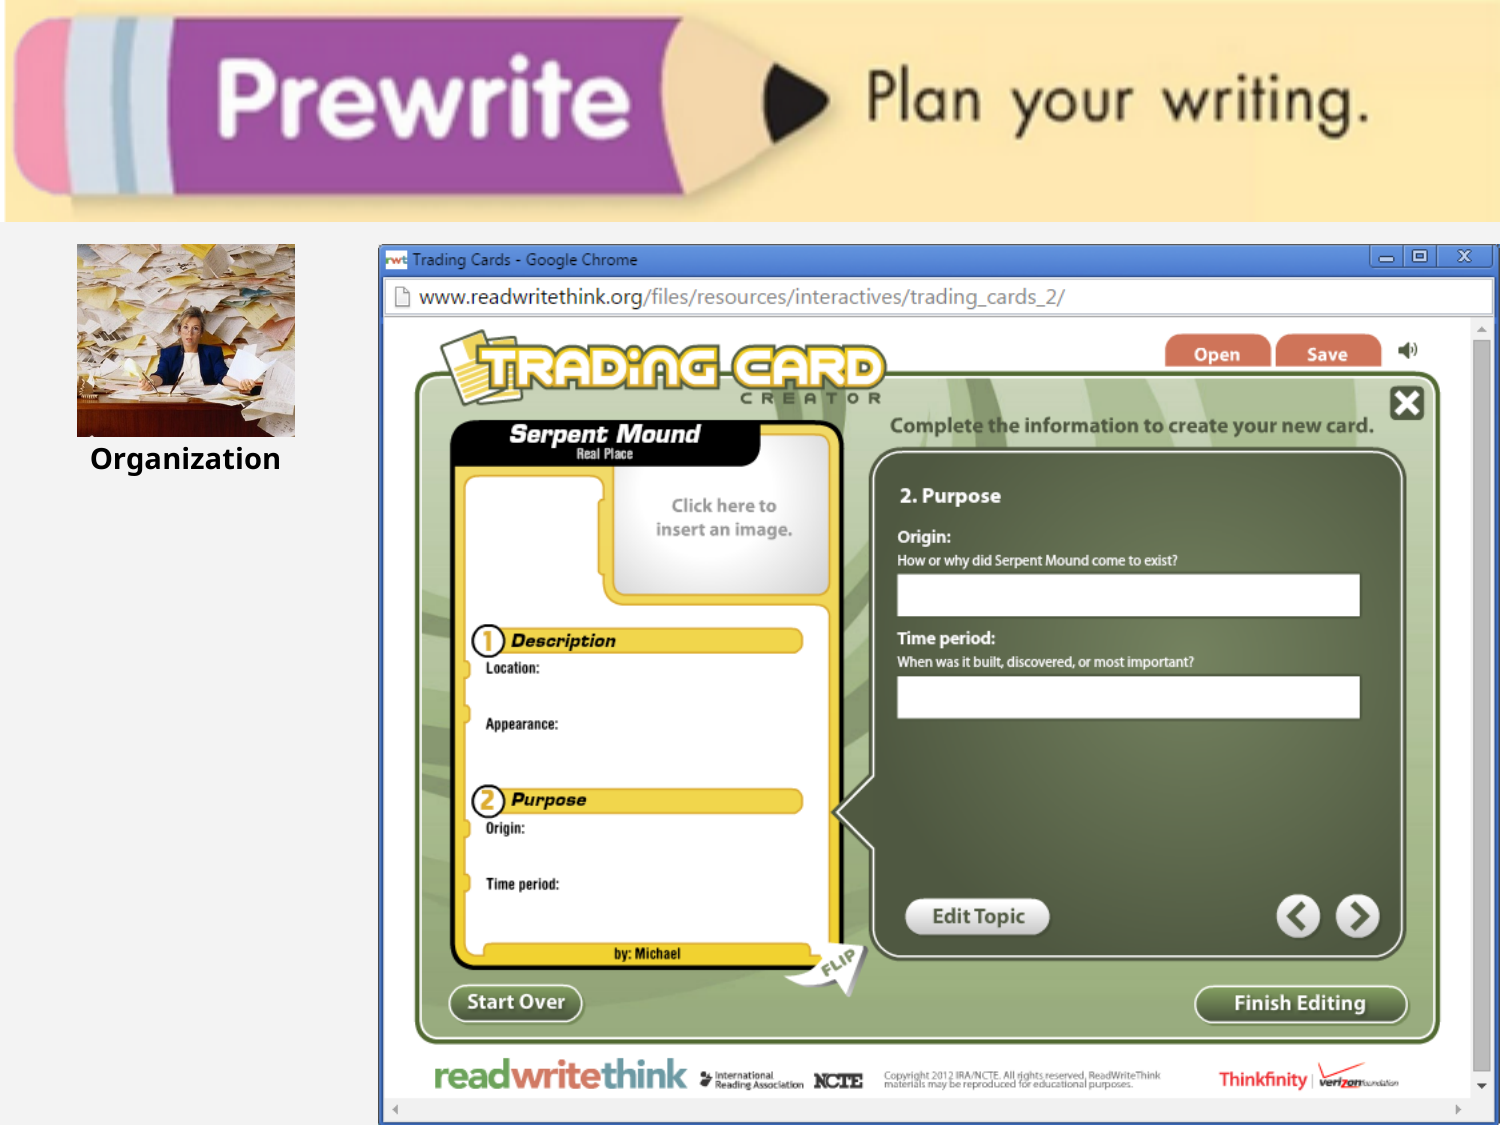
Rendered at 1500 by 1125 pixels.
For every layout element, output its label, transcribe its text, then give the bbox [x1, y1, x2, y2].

text_box Organization [3, 425, 369, 467]
picture [76, 244, 295, 437]
picture [377, 244, 1500, 1125]
picture [0, 0, 1500, 223]
